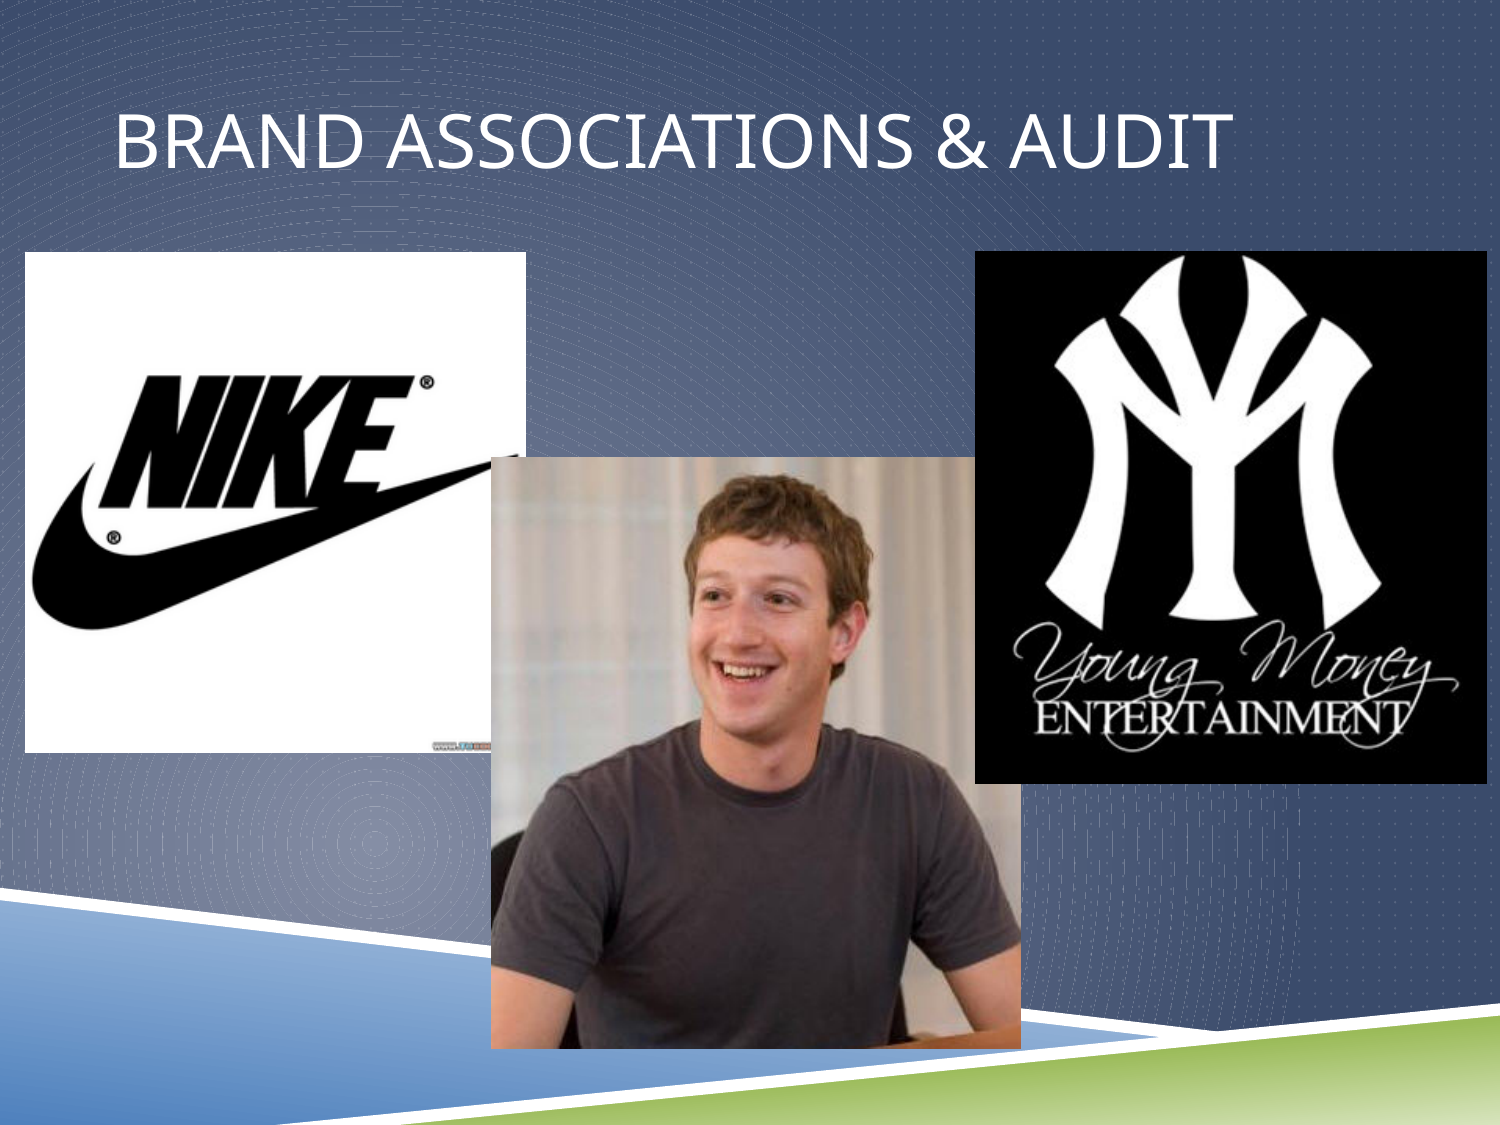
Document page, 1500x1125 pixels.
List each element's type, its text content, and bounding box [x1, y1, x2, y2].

title Brand associations & Audit [112, 45, 1388, 233]
picture [25, 251, 1487, 1049]
